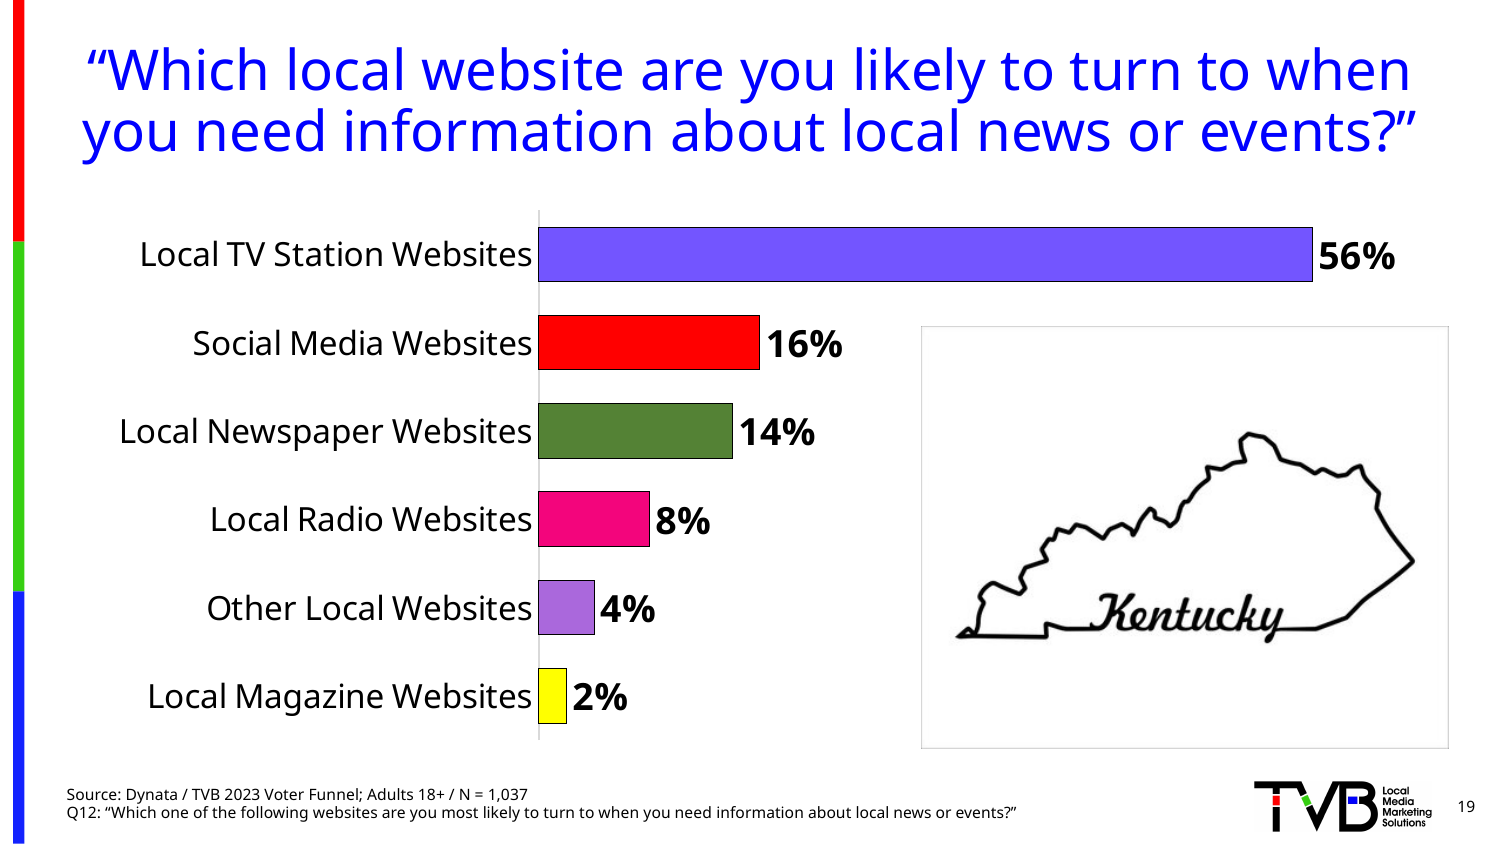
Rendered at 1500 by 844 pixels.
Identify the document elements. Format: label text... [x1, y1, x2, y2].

list Source: Dynata / TVB 2023 Voter Funnel; Adults 18+ / N = 1,037 Q12: “Which one of the following websites are you most likely to turn to when you need information about local news or events?” [51, 776, 1238, 830]
picture [1254, 781, 1432, 832]
picture [920, 326, 1449, 749]
slide_number 19 [1368, 784, 1491, 830]
title “Which local website are you likely to turn to when you need information about local news or events?” [51, 34, 1449, 173]
chart [61, 192, 1434, 758]
